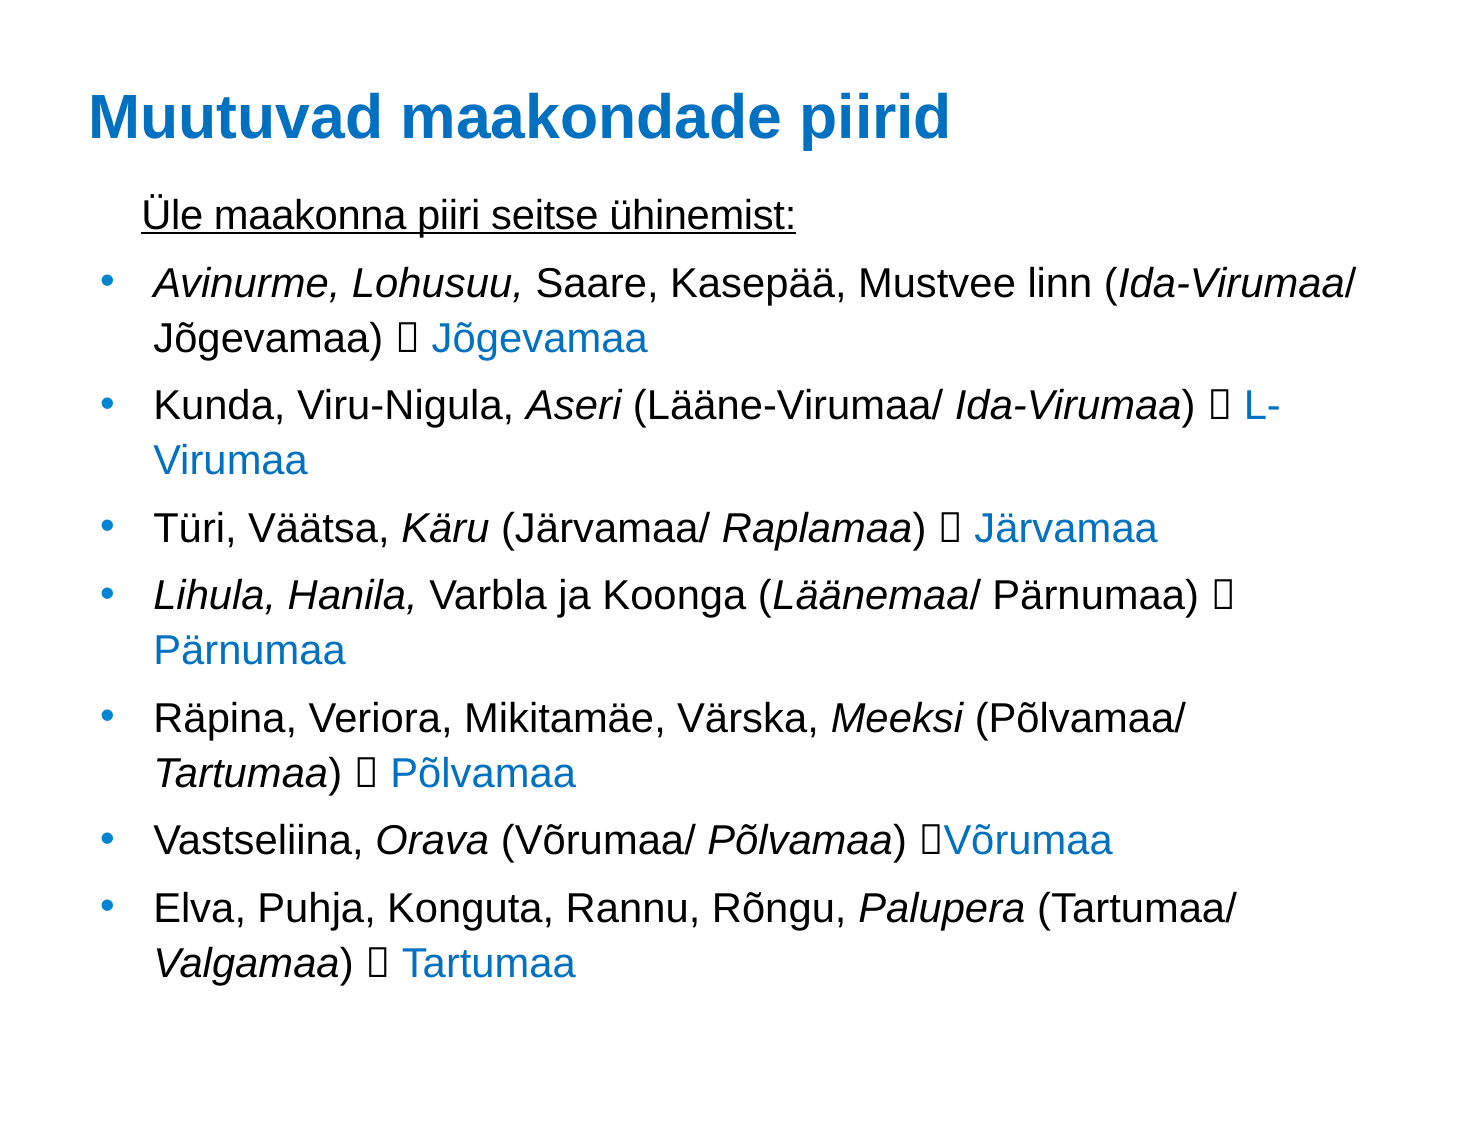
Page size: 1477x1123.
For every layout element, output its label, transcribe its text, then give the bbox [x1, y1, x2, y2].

title Muutuvad maakondade piirid [88, 76, 1388, 172]
list Üle maakonna piiri seitse ühinemist: Avinurme, Lohusuu, Saare, Kasepää, Mustvee linn (Ida-Virumaa/ Jõgevamaa)  Jõgevamaa Kunda, Viru-Nigula, Aseri (Lääne-Virumaa/ Ida-Virumaa)  L-Virumaa Türi, Väätsa, Käru (Järvamaa/ Raplamaa)  Järvamaa Lihula, Hanila, Varbla ja Koonga (Läänemaa/ Pärnumaa)  Pärnumaa Räpina, Veriora, Mikitamäe, Värska, Meeksi (Põlvamaa/ Tartumaa)  Põlvamaa Vastseliina, Orava (Võrumaa/ Põlvamaa) Võrumaa Elva, Puhja, Konguta, Rannu, Rõngu, Palupera (Tartumaa/ Valgamaa)  Tartumaa [82, 183, 1382, 1031]
